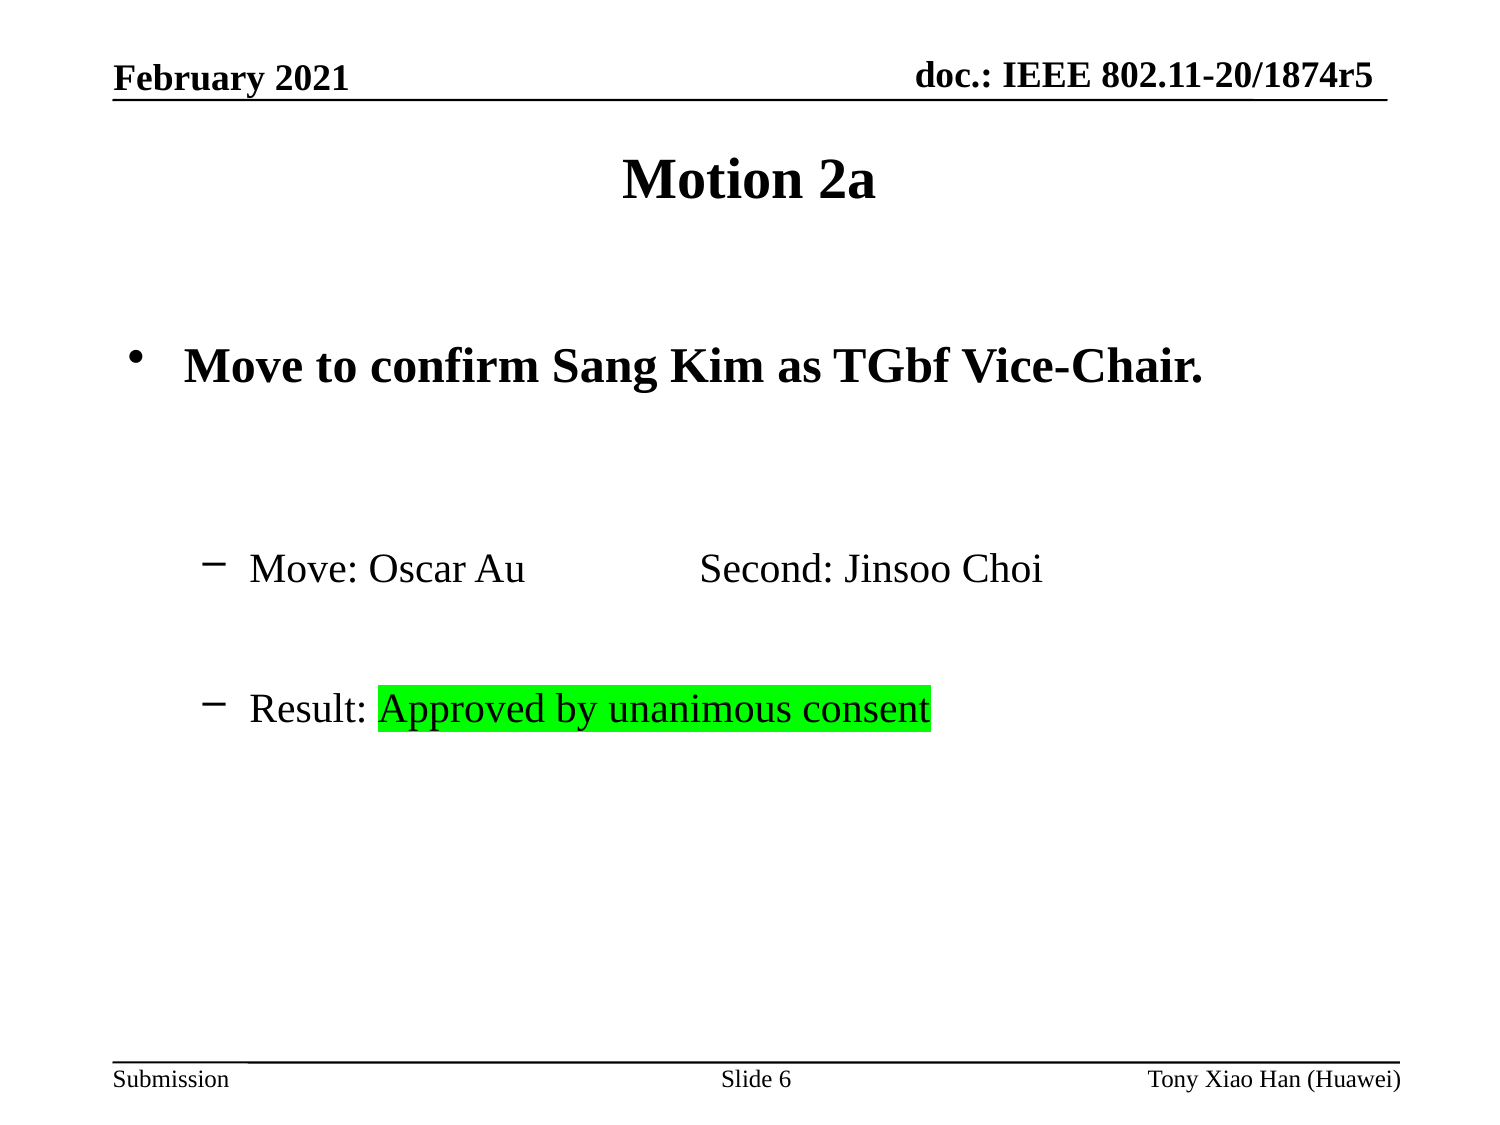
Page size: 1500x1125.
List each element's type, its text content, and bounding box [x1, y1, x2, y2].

slide_number Slide 6 [712, 1061, 800, 1093]
text_box Motion 2a [112, 87, 1388, 263]
text_box Move to confirm Sang Kim as TGbf Vice-Chair. Move: Oscar Au Second: Jinsoo Choi Result: Approved by unanimous consent [112, 324, 1388, 1013]
footer Tony Xiao Han (Huawei) [999, 1061, 1402, 1093]
